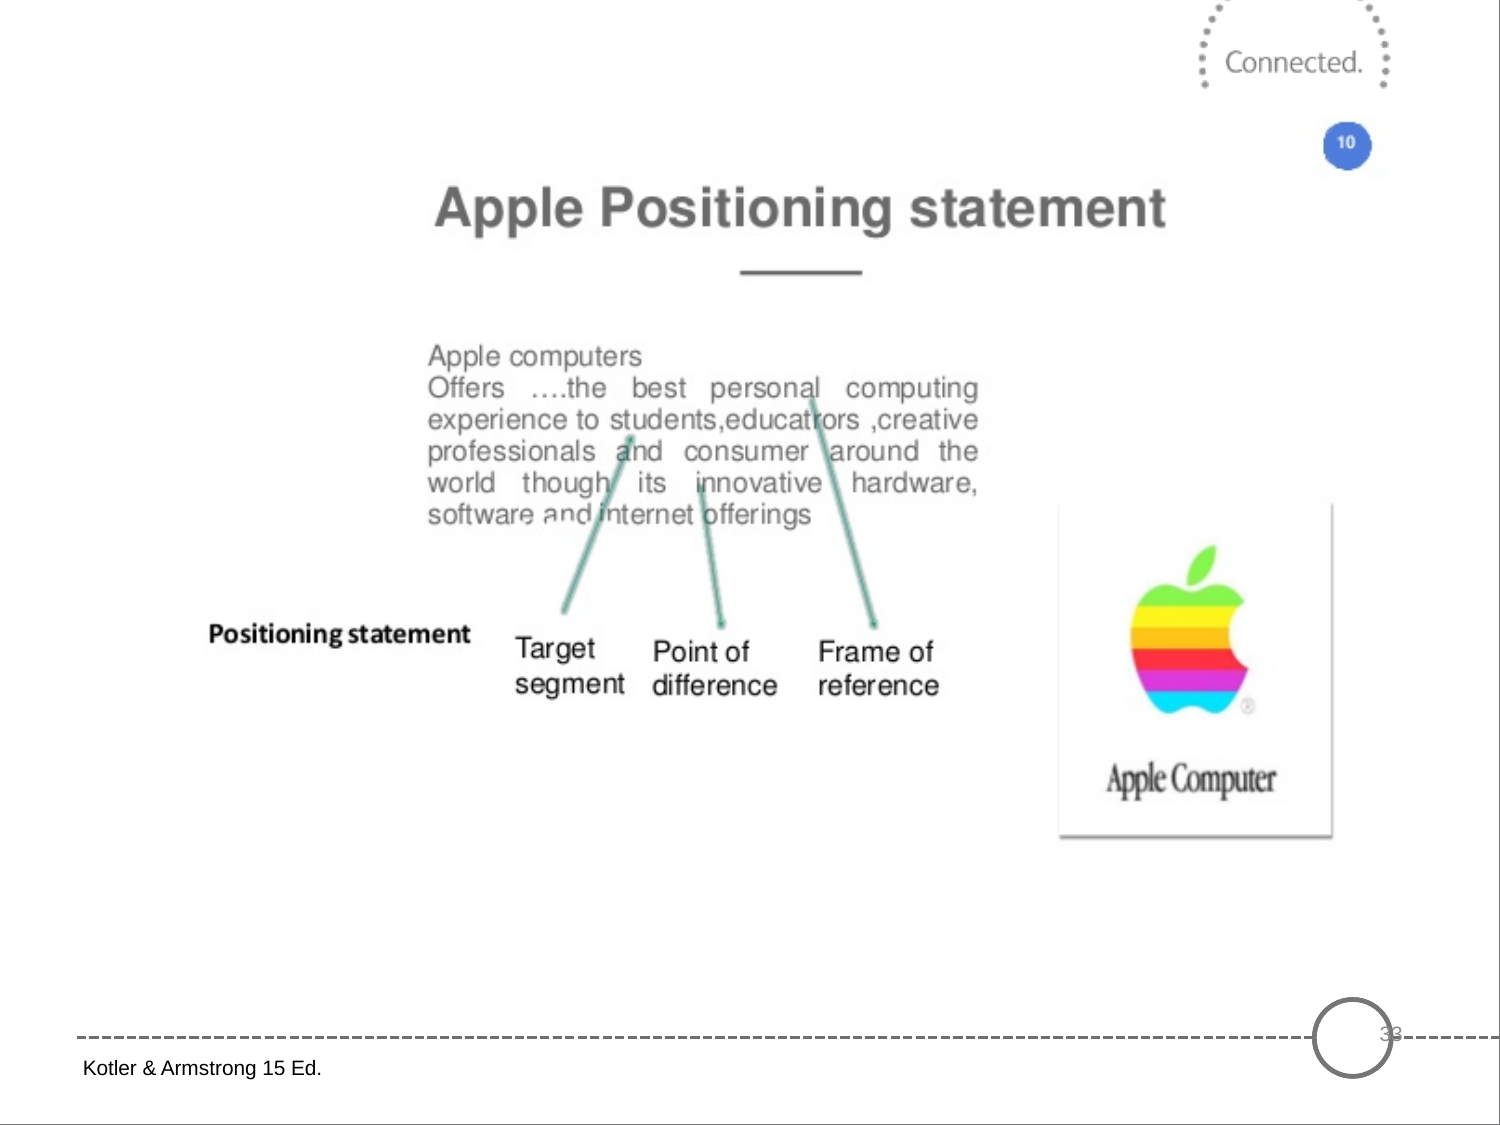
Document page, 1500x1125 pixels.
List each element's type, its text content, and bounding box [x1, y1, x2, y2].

slide_number 33 [1357, 1003, 1425, 1064]
footer Kotler & Armstrong 15 Ed. [67, 1037, 585, 1098]
picture [203, 0, 1392, 980]
